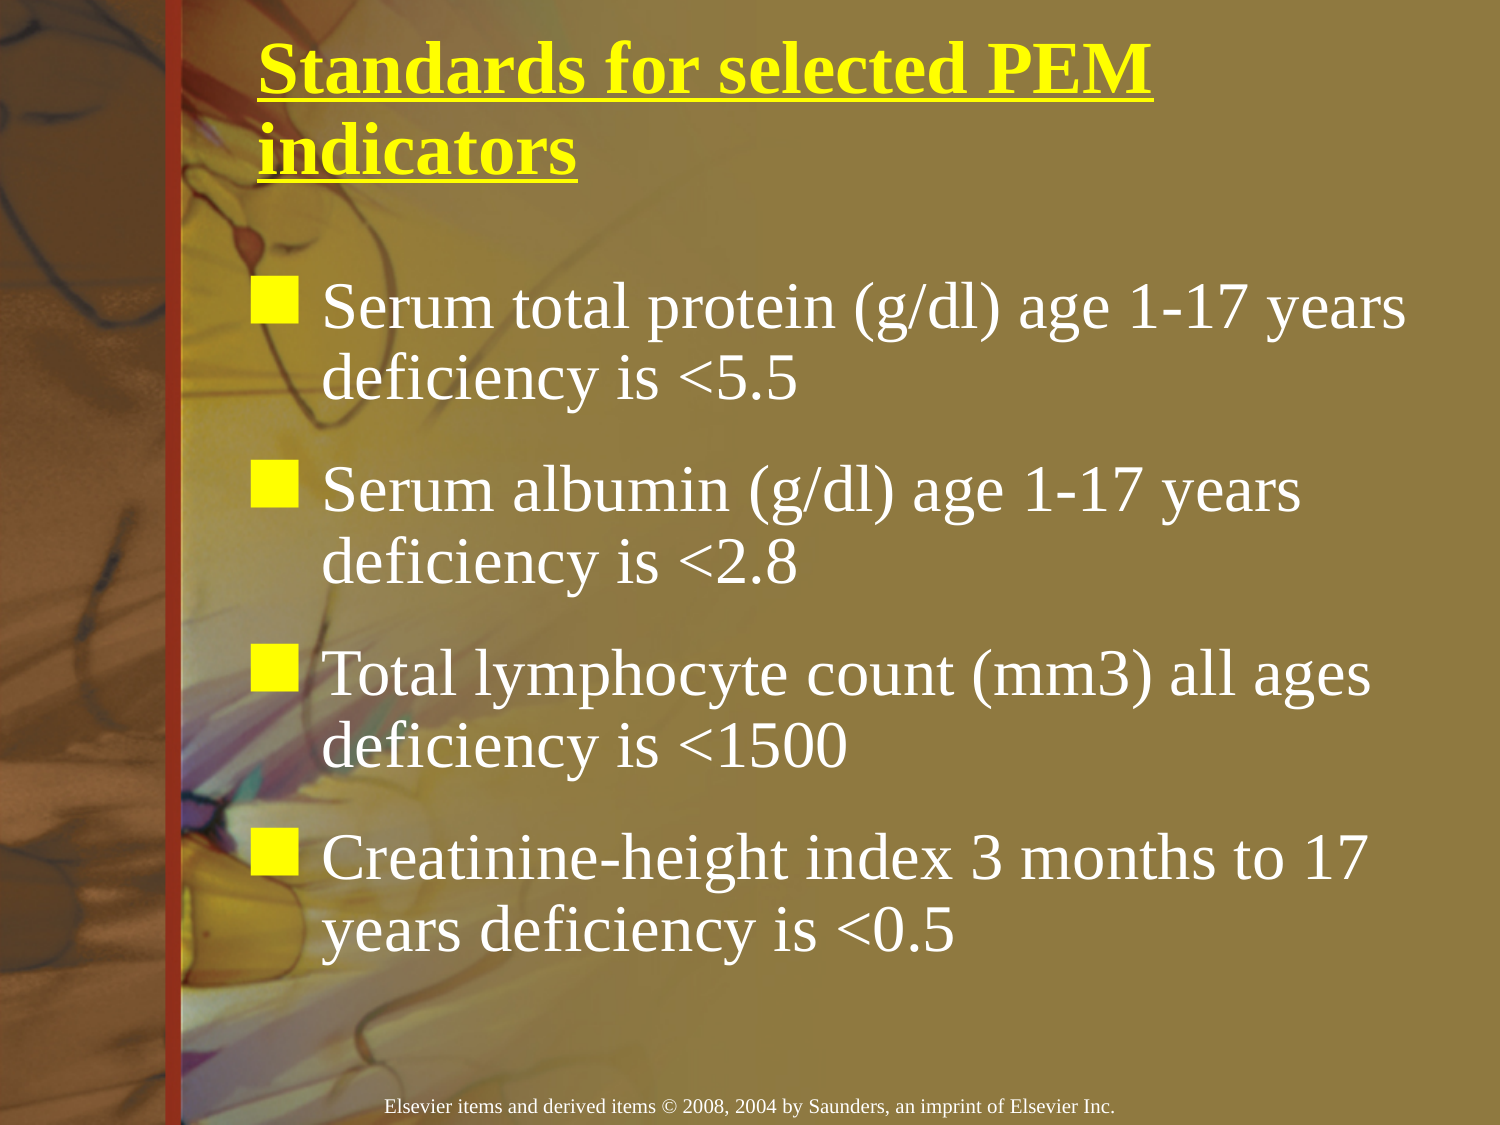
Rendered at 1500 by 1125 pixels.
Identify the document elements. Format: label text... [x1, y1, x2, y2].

title Standards for selected PEM indicators [257, 28, 1462, 192]
picture [0, 0, 1500, 1125]
list Serum total protein (g/dl) age 1-17 years deficiency is <5.5 Serum albumin (g/dl) age 1-17 years deficiency is <2.8 Total lymphocyte count (mm3) all ages deficiency is <1500 Creatinine-height index 3 months to 17 years deficiency is <0.5 [256, 270, 1446, 990]
